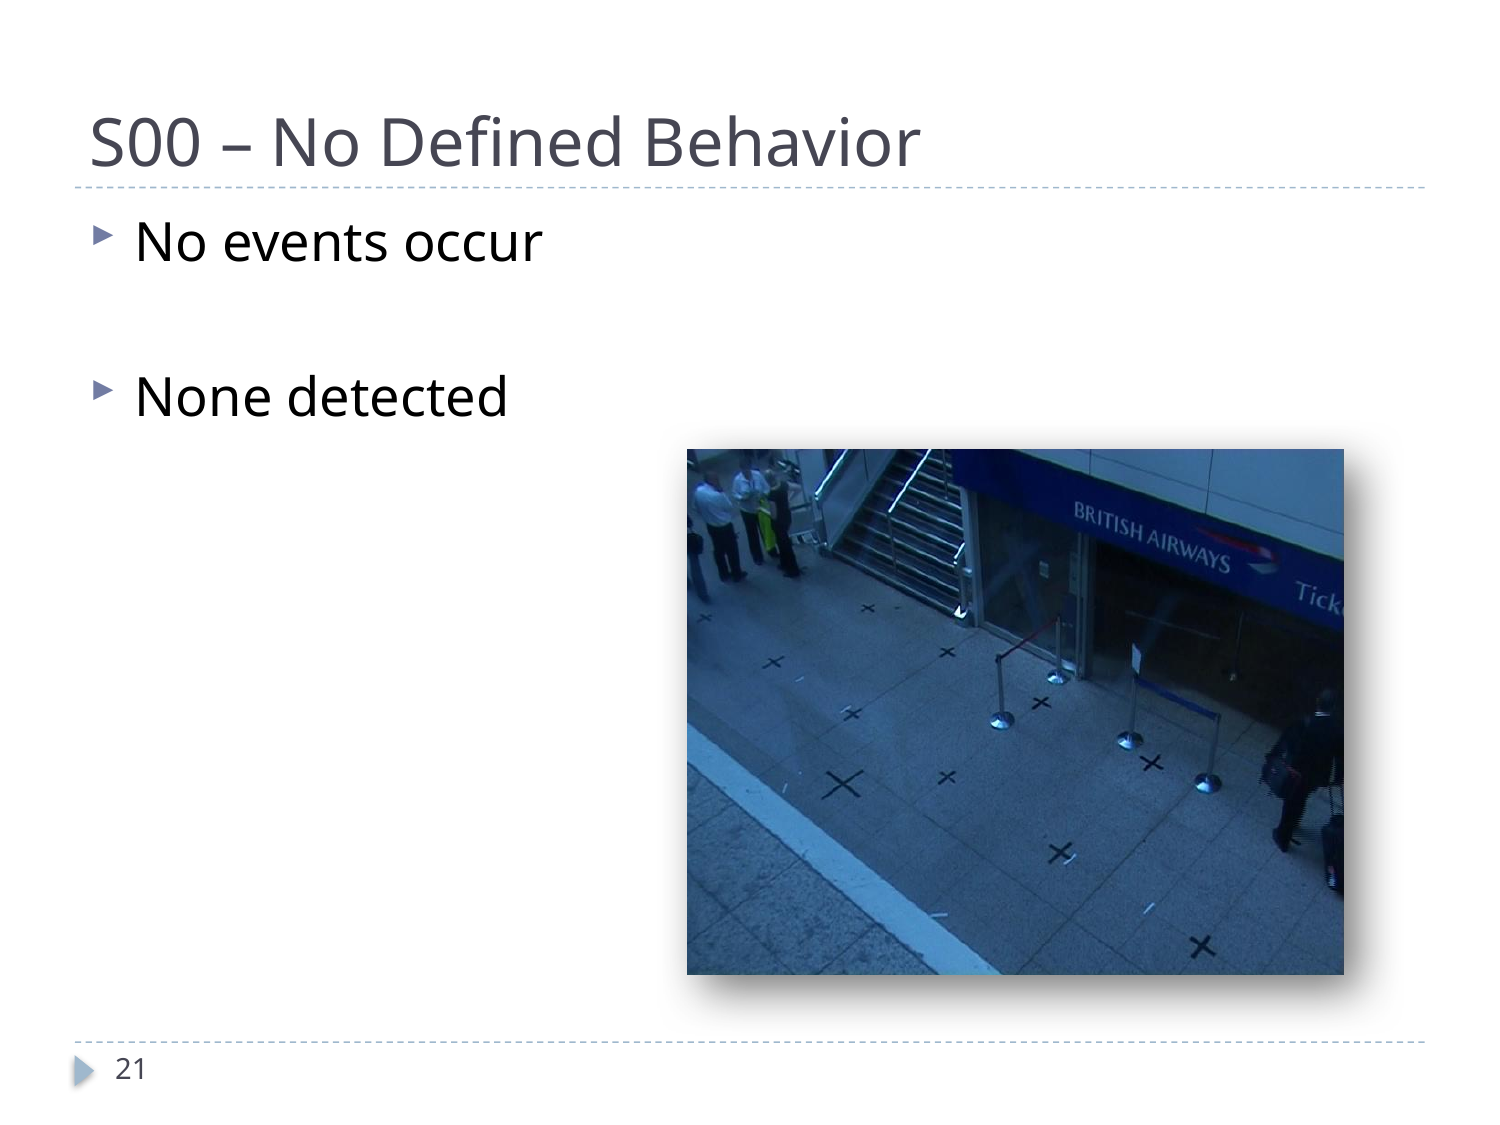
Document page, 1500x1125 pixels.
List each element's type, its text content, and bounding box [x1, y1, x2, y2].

title S00 – No Defined Behavior [75, 24, 1425, 188]
slide_number 21 [100, 1042, 426, 1103]
picture [687, 449, 1345, 976]
list No events occur None detected [75, 200, 1425, 1010]
